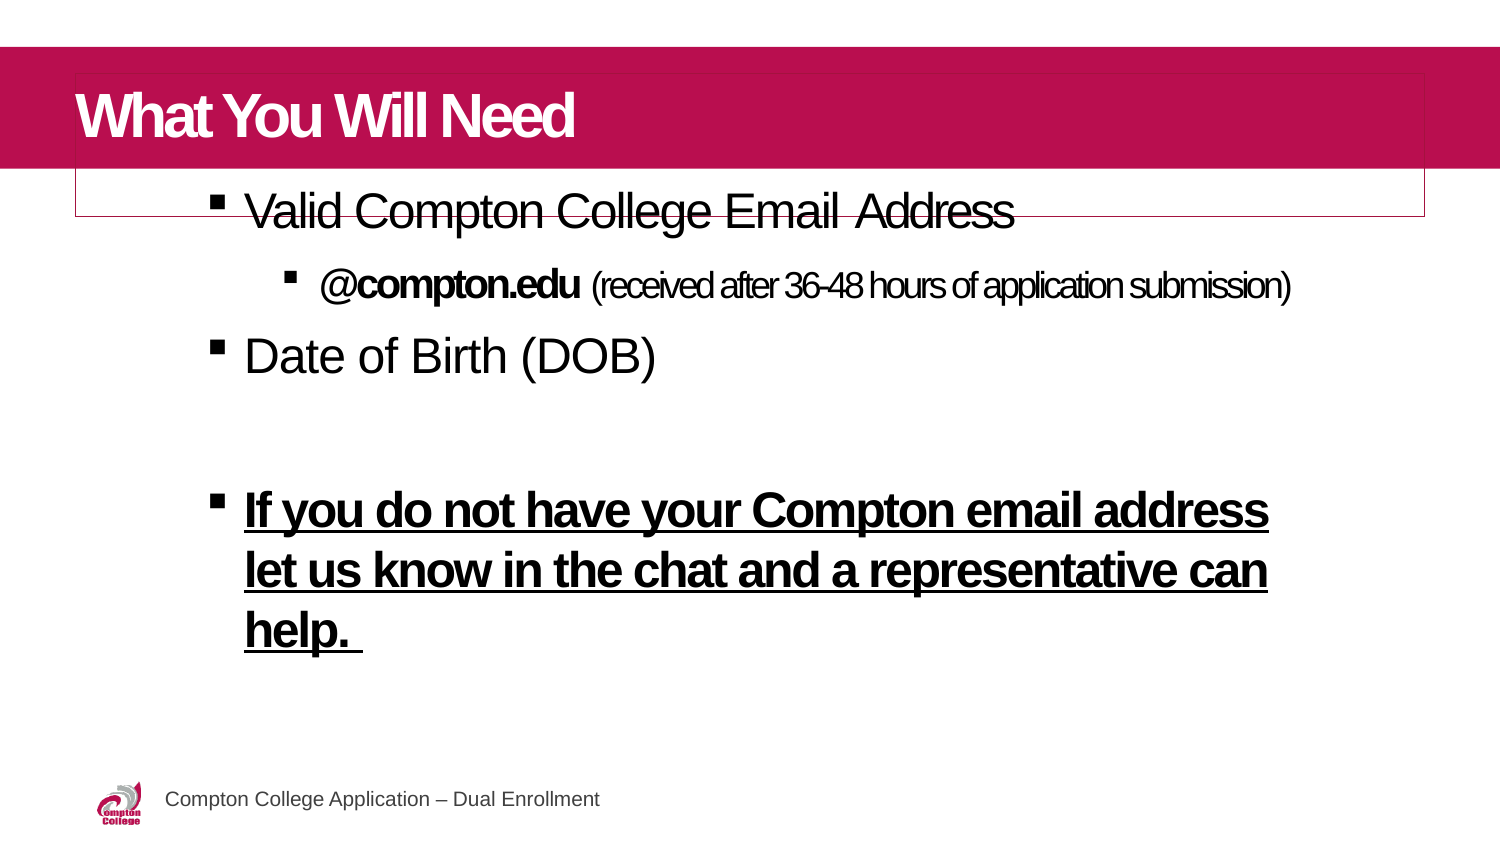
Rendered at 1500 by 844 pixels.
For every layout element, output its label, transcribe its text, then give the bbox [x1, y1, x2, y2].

text_box Valid Compton College Email Address @compton.edu (received after 36-48 hours of application submission) Date of Birth (DOB) If you do not have your Compton email address let us know in the chat and a representative can help. [204, 159, 1307, 658]
picture [97, 781, 141, 825]
title What You Will Need [75, 73, 1425, 217]
